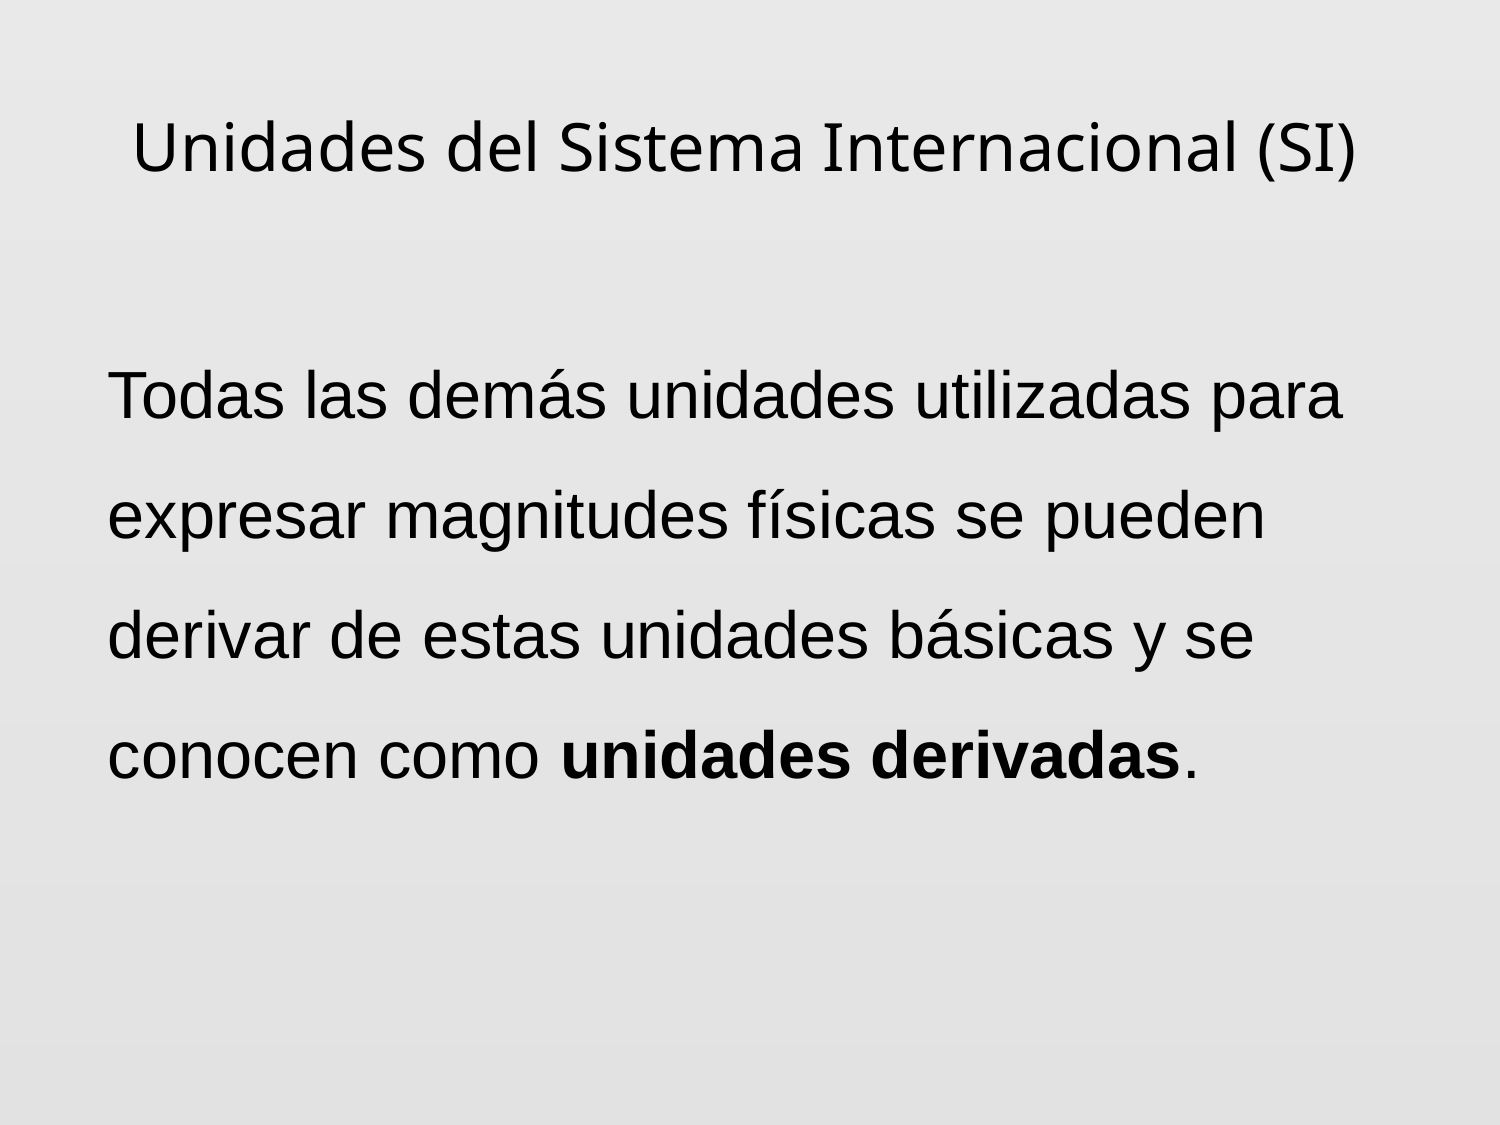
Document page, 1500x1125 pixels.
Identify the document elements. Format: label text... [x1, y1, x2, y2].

title Unidades del Sistema Internacional (SI) [64, 90, 1425, 291]
list Todas las demás unidades utilizadas para expresar magnitudes físicas se pueden derivar de estas unidades básicas y se conocen como unidades derivadas. [75, 304, 1425, 1047]
